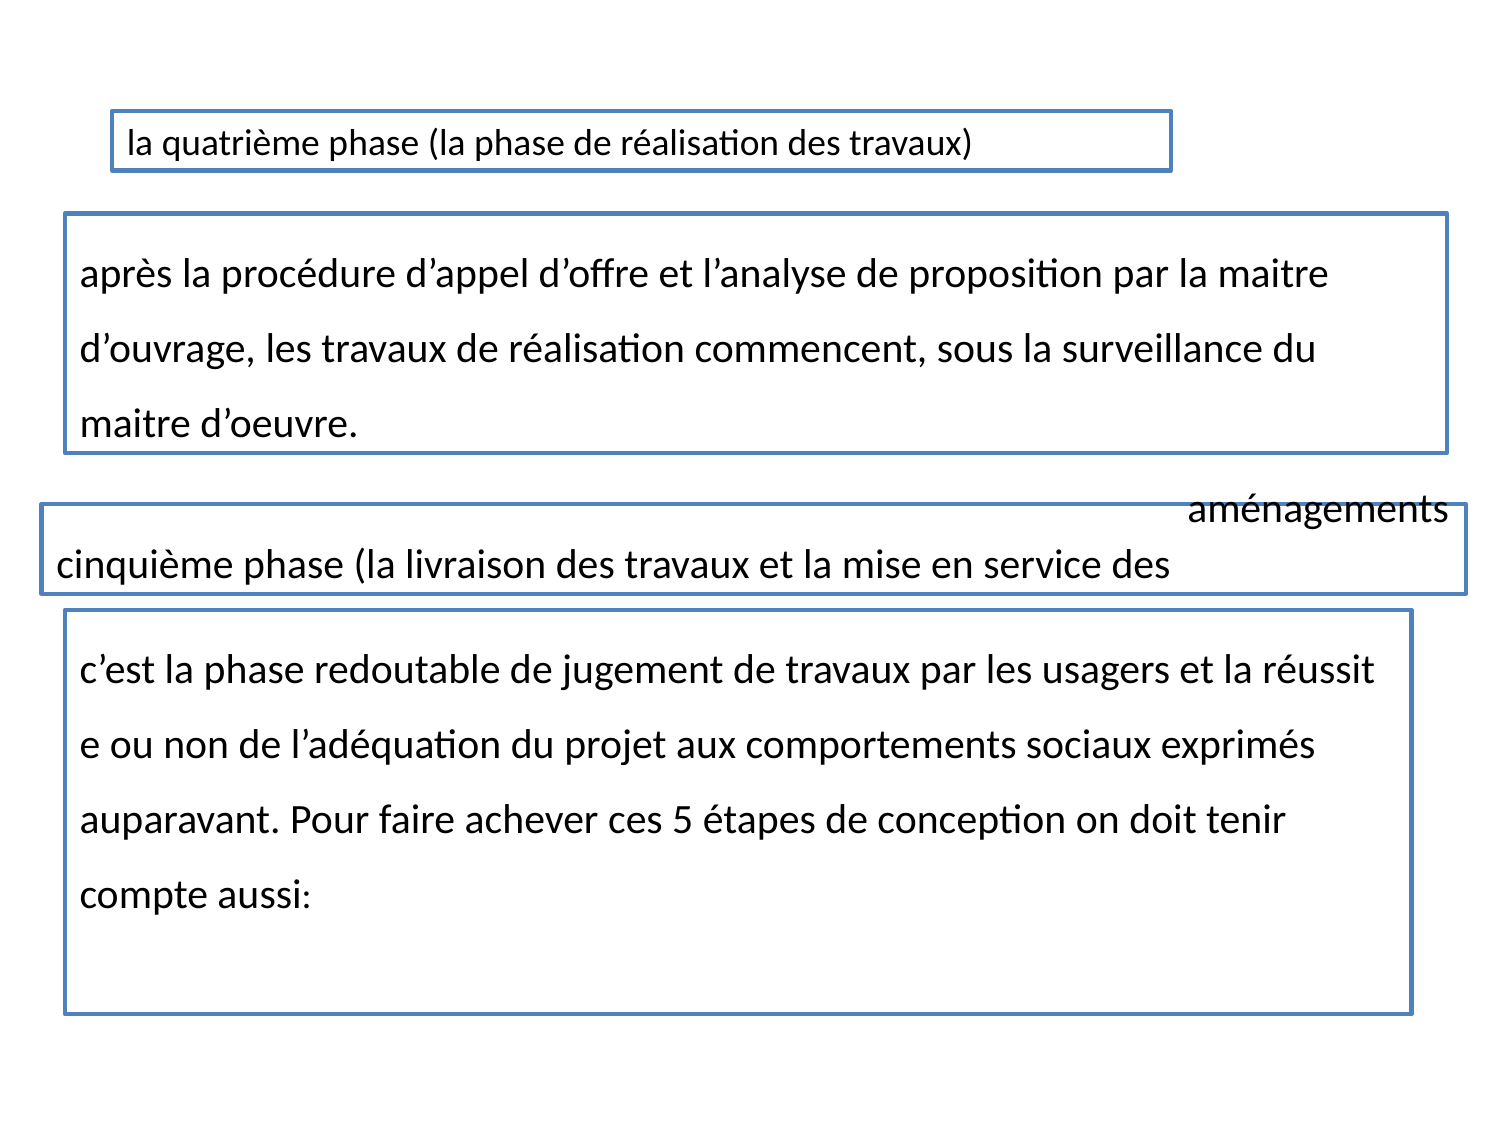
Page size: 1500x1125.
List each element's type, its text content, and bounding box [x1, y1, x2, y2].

text_box la quatrième phase (la phase de réalisation des travaux) [110, 109, 1173, 173]
text_box cinquième phase (la livraison des travaux et la mise en service des [39, 502, 1468, 596]
text_box aménagements [1172, 447, 1465, 538]
text_box après la procédure d’appel d’offre et l’analyse de proposition par la maitre d’ouvrage, les travaux de réalisation commencent, sous la surveillance du maitre d’oeuvre. [63, 211, 1449, 455]
text_box c’est la phase redoutable de jugement de travaux par les usagers et la réussit e ou non de l’adéquation du projet aux comportements sociaux exprimés auparavant. Pour faire achever ces 5 étapes de conception on doit tenir compte aussi: [63, 608, 1414, 1016]
